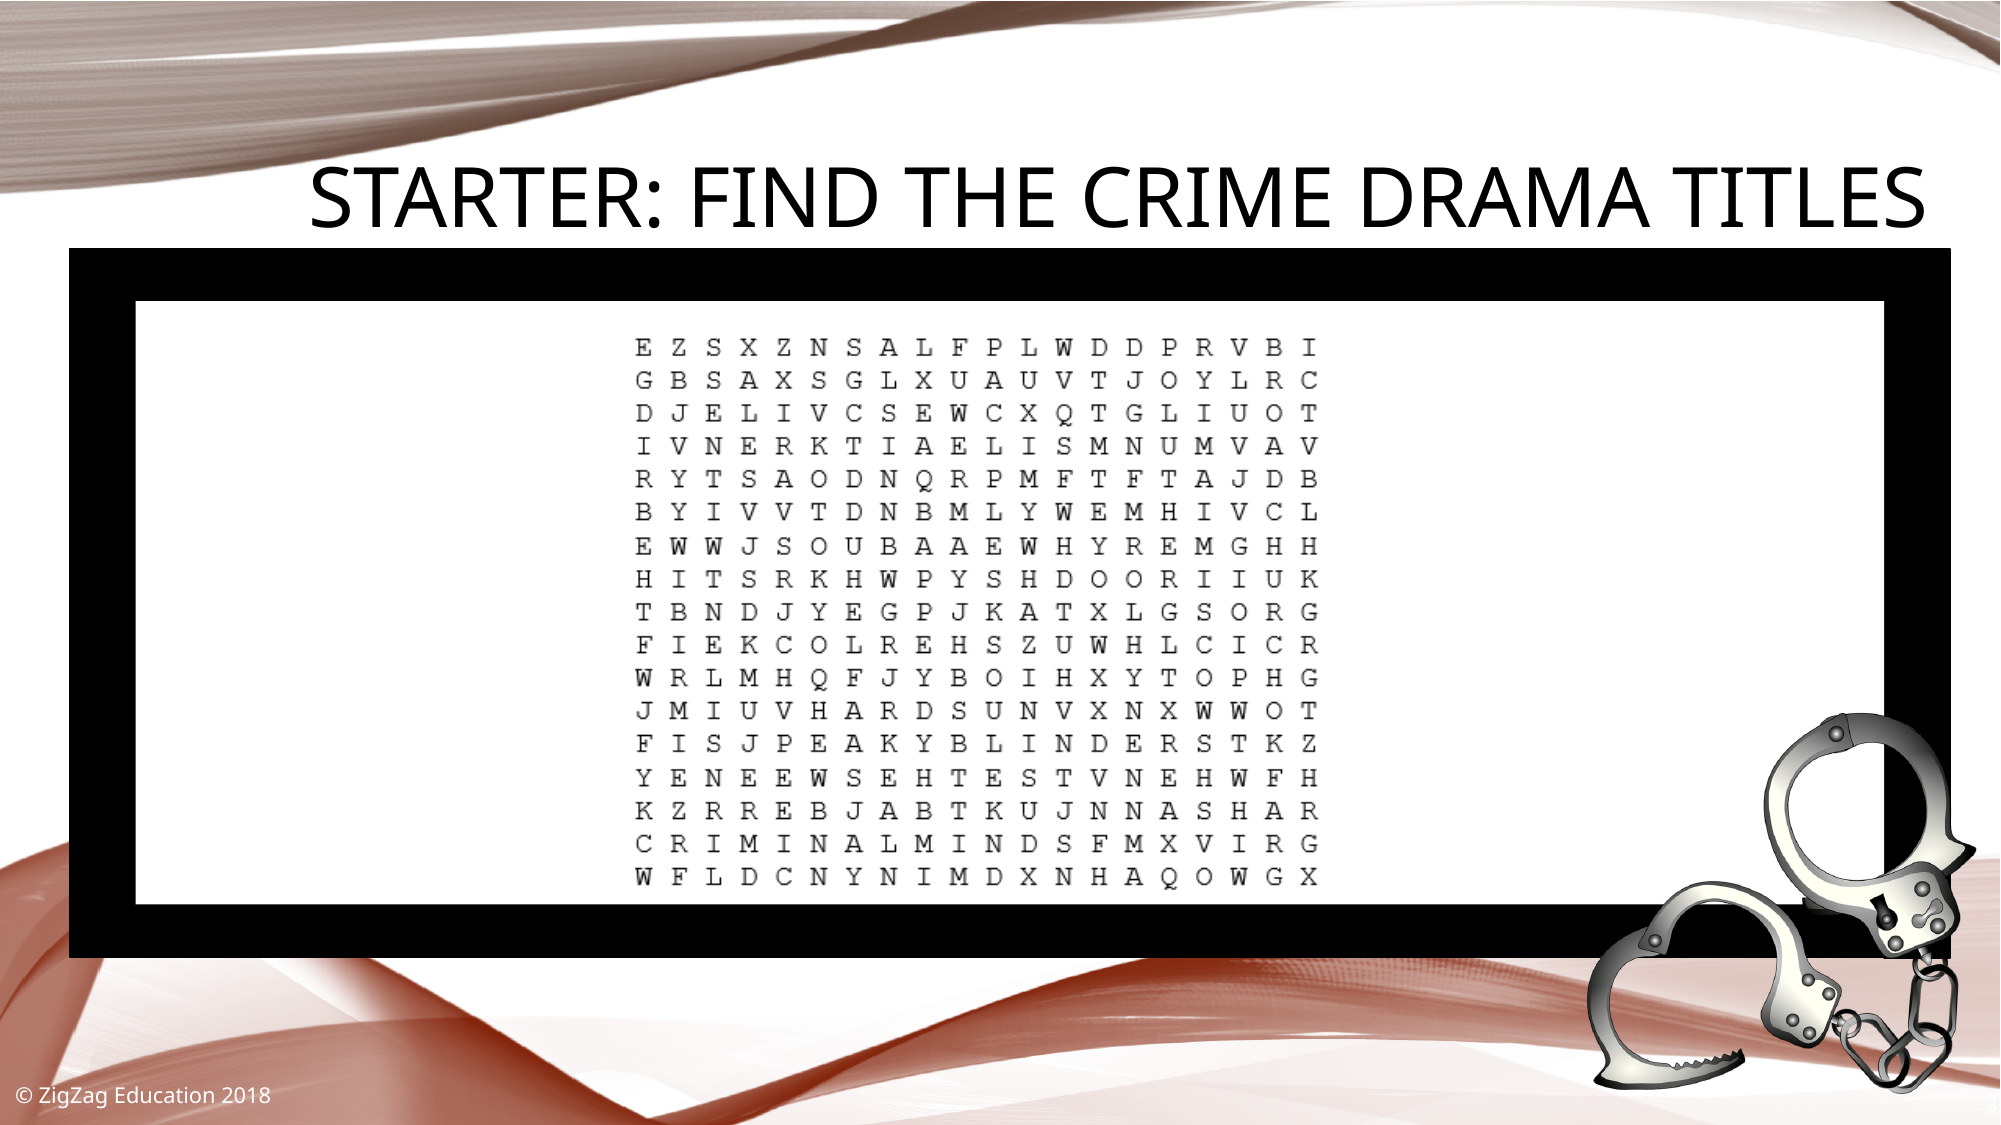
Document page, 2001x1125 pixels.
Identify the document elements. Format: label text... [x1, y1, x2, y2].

picture [622, 326, 1334, 901]
title Starter: Find the Crime Drama titles [262, 94, 1975, 307]
picture [1543, 655, 2001, 1125]
footer © ZigZag Education 2018 [0, 1065, 1050, 1125]
